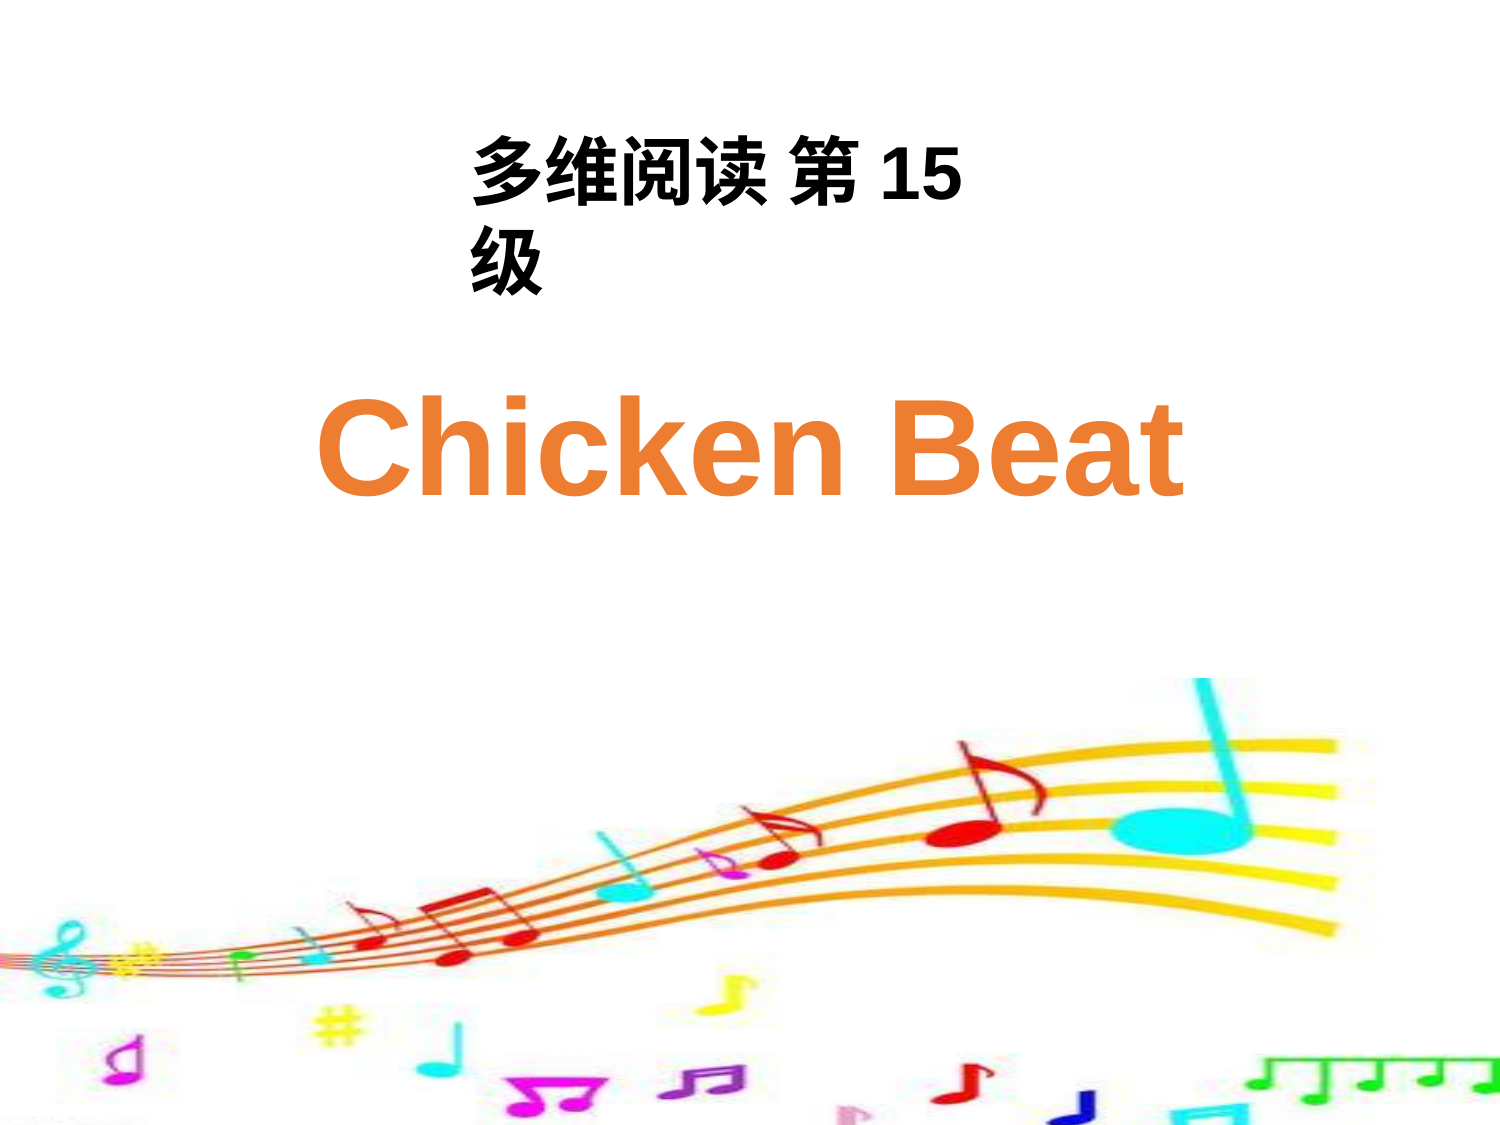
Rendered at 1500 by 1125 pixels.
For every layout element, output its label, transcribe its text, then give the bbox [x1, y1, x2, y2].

text_box 多维阅读 第15级 [454, 117, 1060, 313]
picture [0, 678, 1500, 1125]
text_box Chicken Beat [299, 350, 1201, 531]
